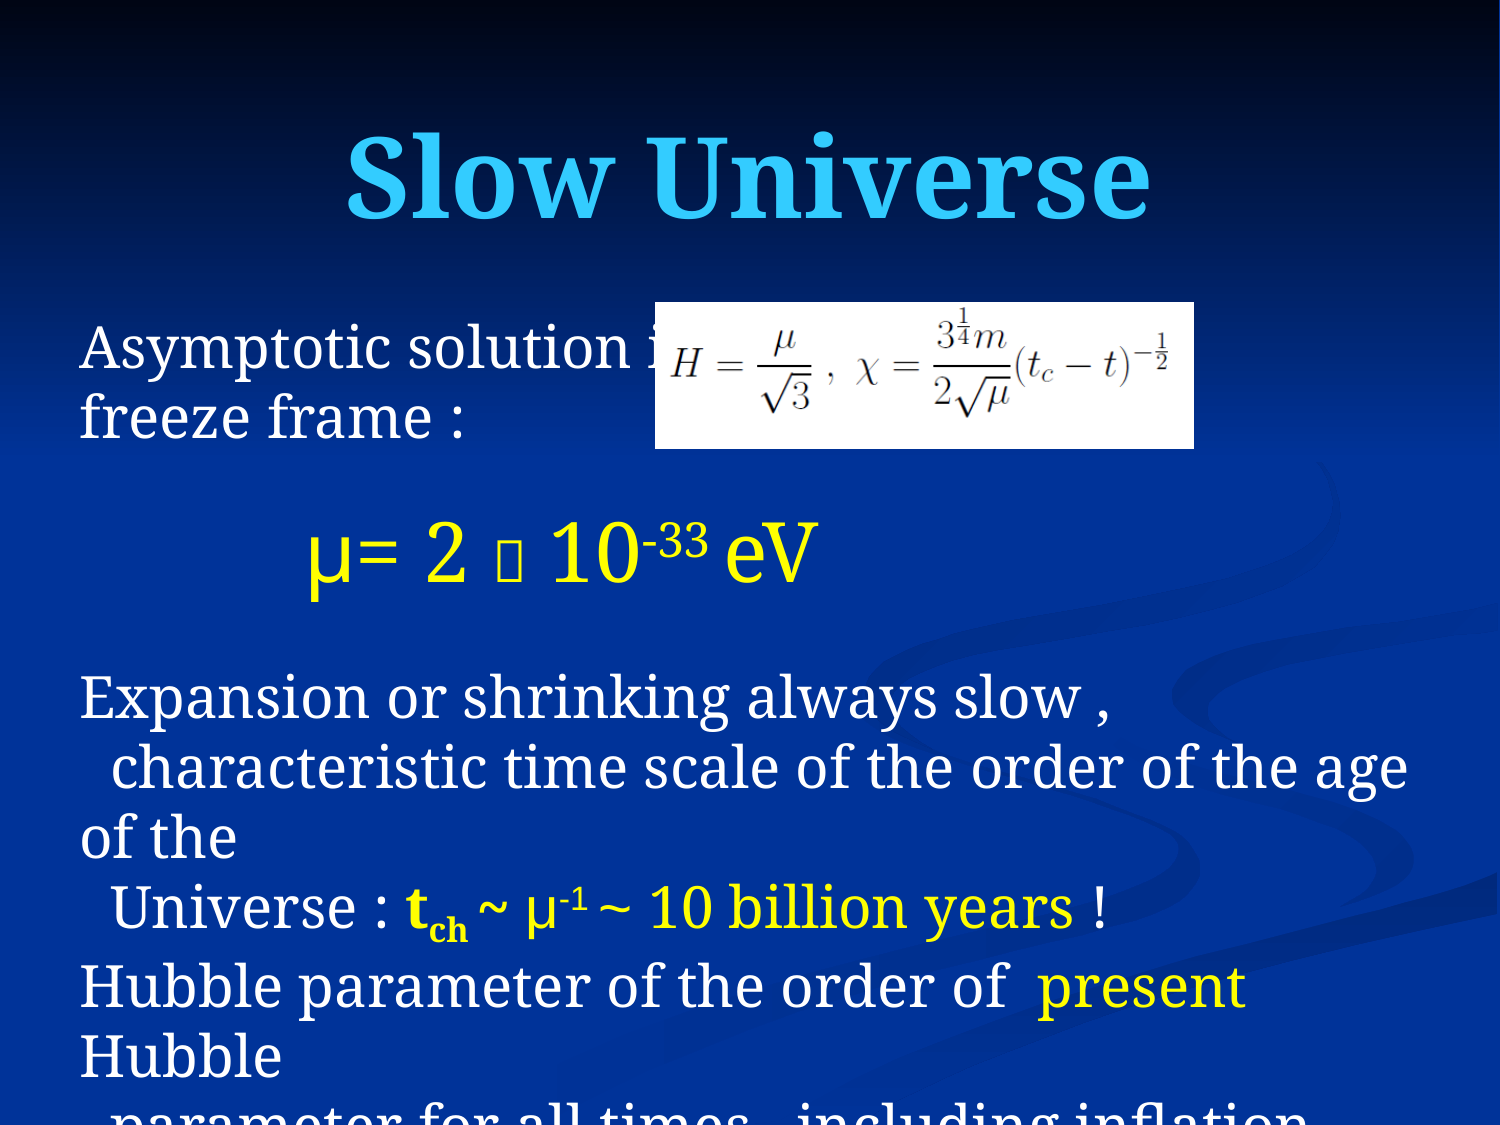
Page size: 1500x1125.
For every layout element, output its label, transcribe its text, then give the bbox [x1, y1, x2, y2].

text_box Asymptotic solution in freeze frame : Expansion or shrinking always slow , characteristic time scale of the order of the age of the Universe : tch ~ μ-1 ~ 10 billion years ! Hubble parameter of the order of present Hubble parameter for all times , including inflation and big bang ! Slow increase of particle masses ! [64, 302, 1447, 1125]
text_box μ= 2  10-33 eV [289, 491, 1412, 607]
title Slow Universe [74, 44, 1426, 302]
picture [655, 302, 1195, 449]
